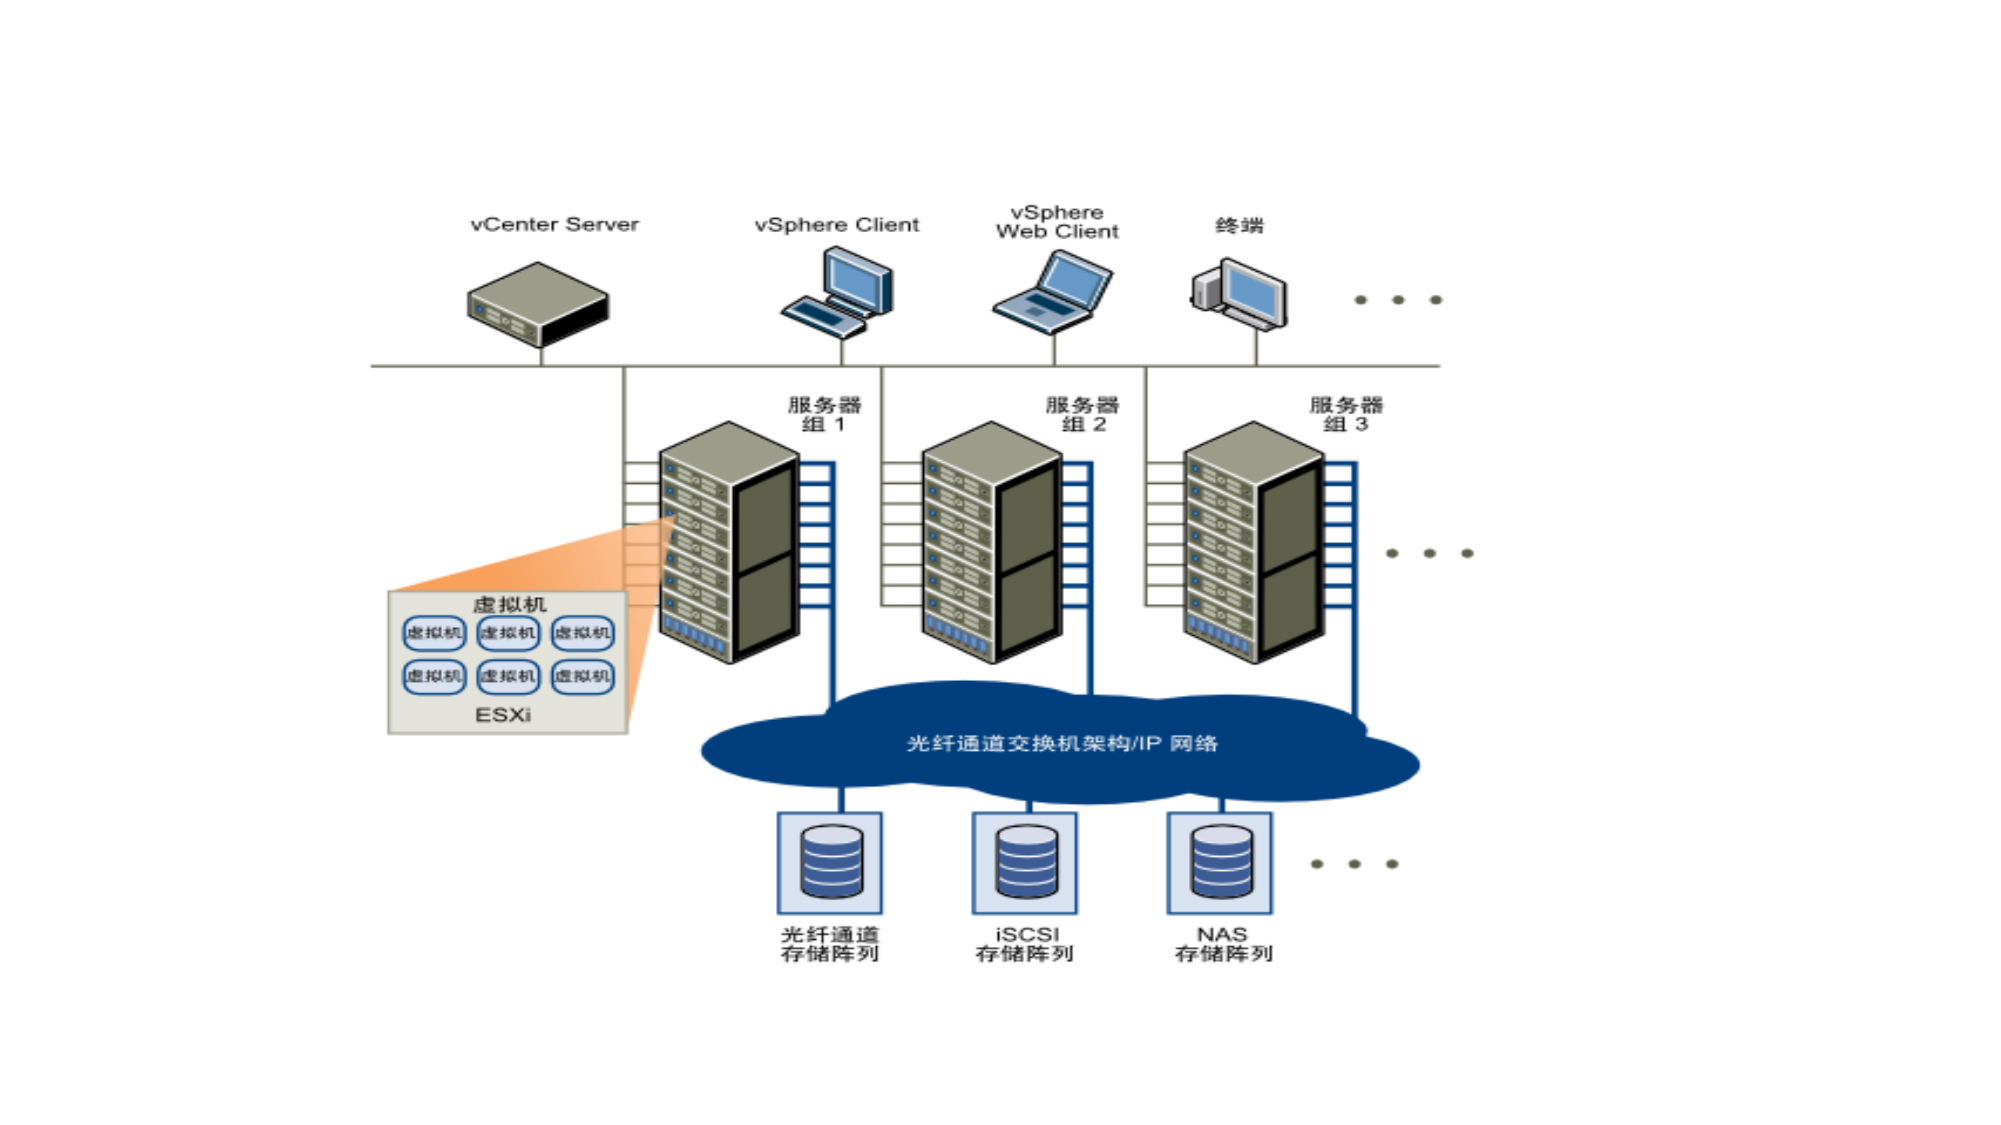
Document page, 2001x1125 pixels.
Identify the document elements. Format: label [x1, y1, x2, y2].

picture [334, 201, 1594, 992]
